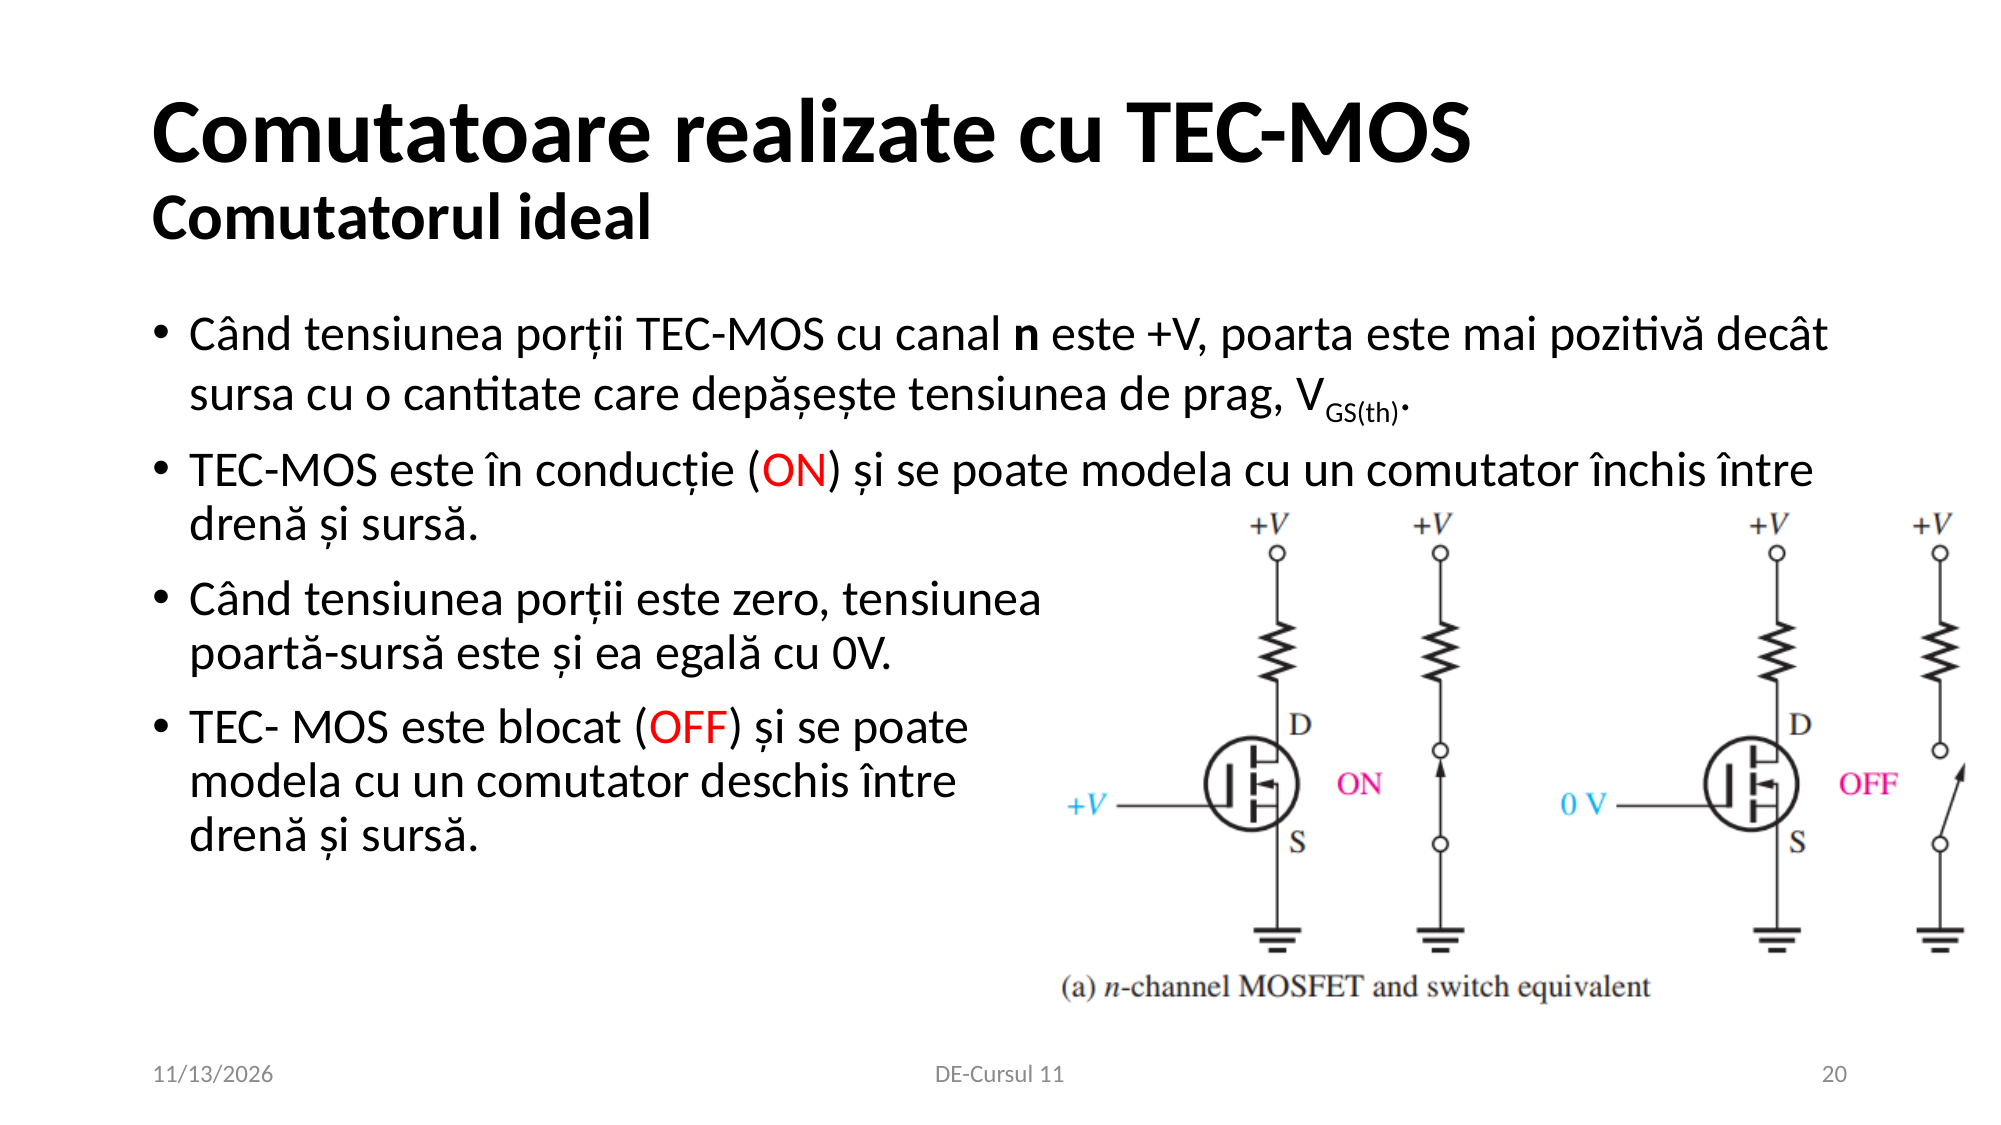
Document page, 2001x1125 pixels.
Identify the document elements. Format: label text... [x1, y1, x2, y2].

picture [1052, 500, 1978, 1014]
footer DE-Cursul 11 [662, 1042, 1338, 1103]
list Când tensiunea porții TEC-MOS cu canal n este +V, poarta este mai pozitivă decât sursa cu o cantitate care depășește tensiunea de prag, VGS(th). TEC-MOS este în conducție (ON) și se poate modela cu un comutator închis între drenă și sursă. Când tensiunea porții este zero, tensiunea poartă-sursă este și ea egală cu 0V. TEC- MOS este blocat (OFF) și se poate modela cu un comutator deschis între drenă și sursă. [137, 299, 1863, 1014]
slide_number 20 [1412, 1042, 1863, 1103]
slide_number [137, 1042, 588, 1103]
title Comutatoare realizate cu TEC-MOS Comutatorul ideal [137, 59, 1863, 278]
